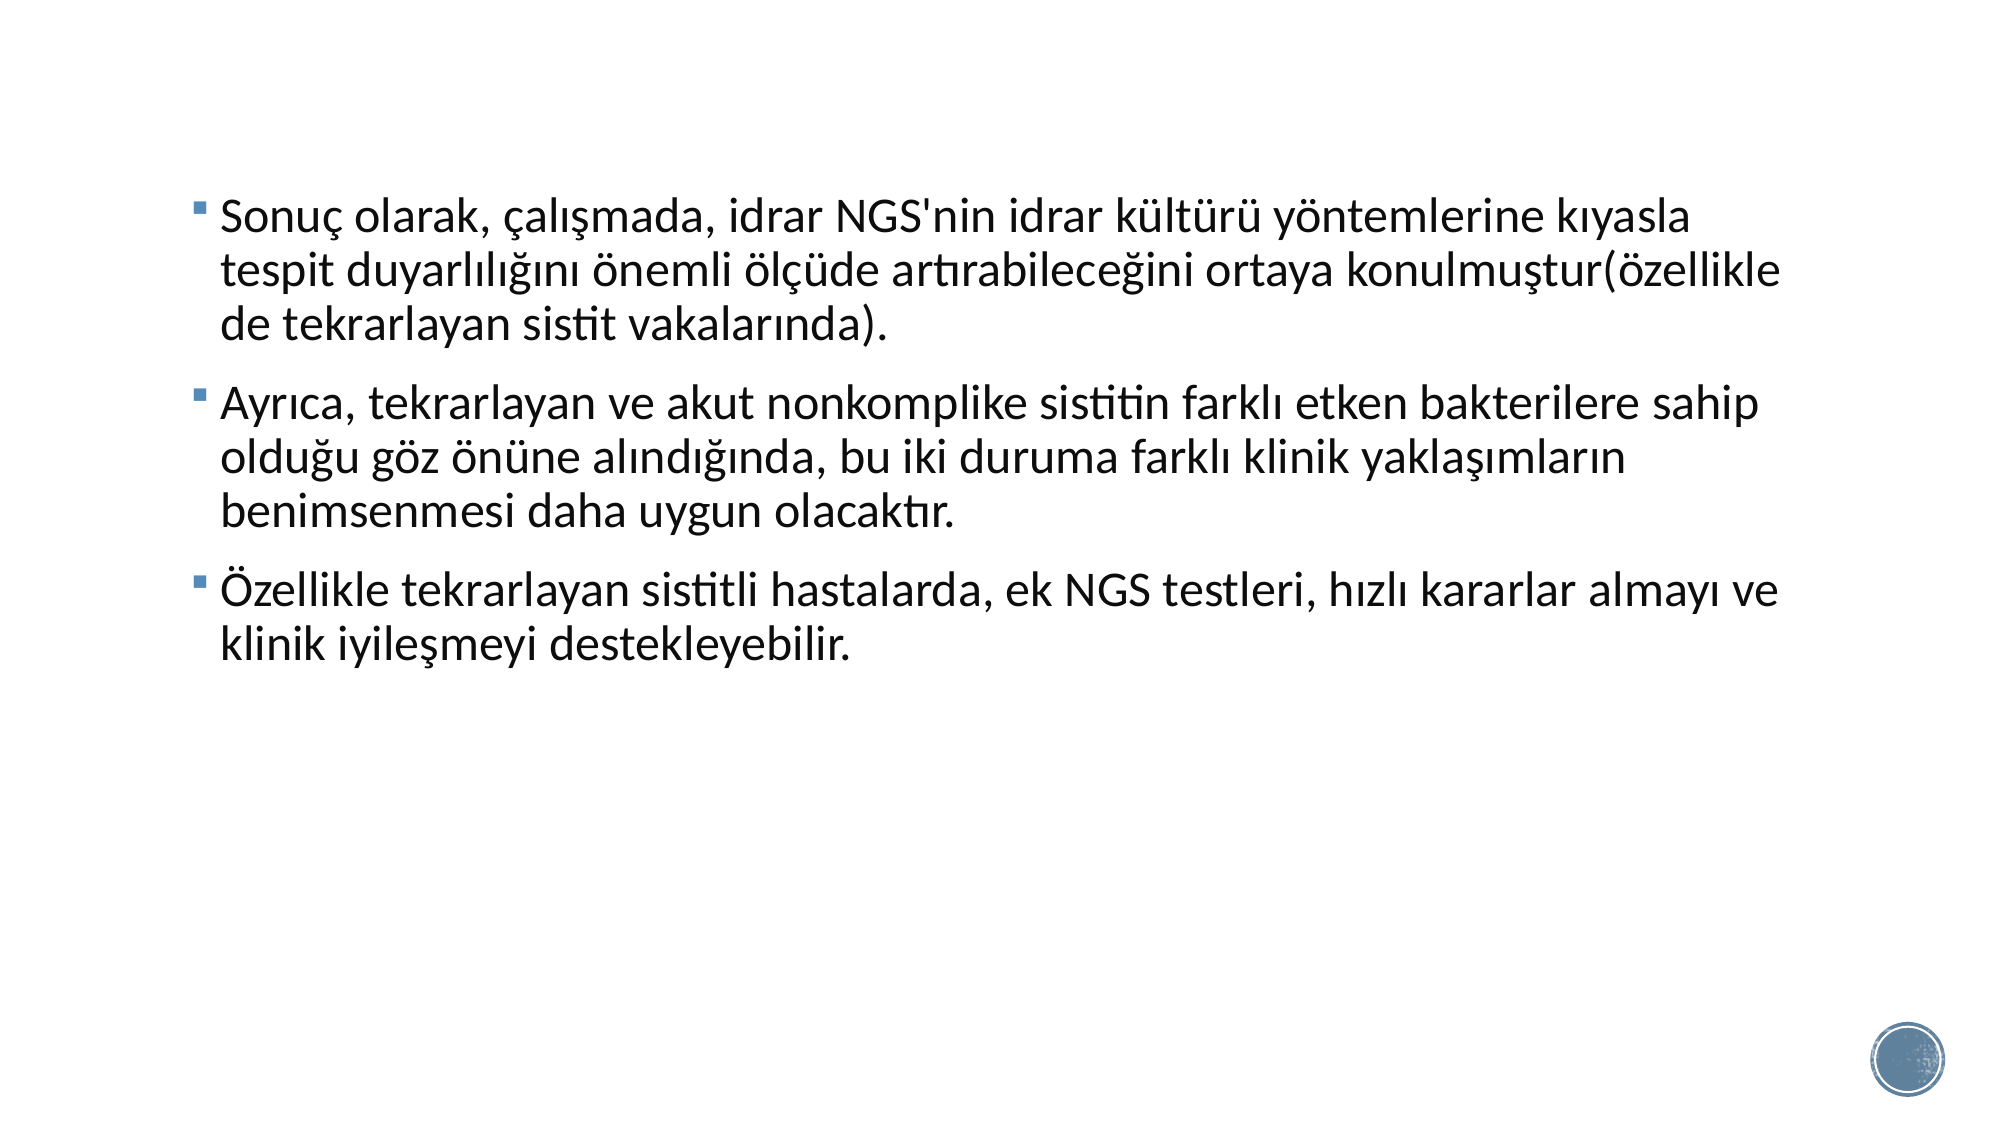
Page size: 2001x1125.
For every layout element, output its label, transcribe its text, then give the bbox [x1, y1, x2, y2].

list Sonuç olarak, çalışmada, idrar NGS'nin idrar kültürü yöntemlerine kıyasla tespit duyarlılığını önemli ölçüde artırabileceğini ortaya konulmuştur(özellikle de tekrarlayan sistit vakalarında). Ayrıca, tekrarlayan ve akut nonkomplike sistitin farklı etken bakterilere sahip olduğu göz önüne alındığında, bu iki duruma farklı klinik yaklaşımların benimsenmesi daha uygun olacaktır. Özellikle tekrarlayan sistitli hastalarda, ek NGS testleri, hızlı kararlar almayı ve klinik iyileşmeyi destekleyebilir. [175, 182, 1826, 1013]
